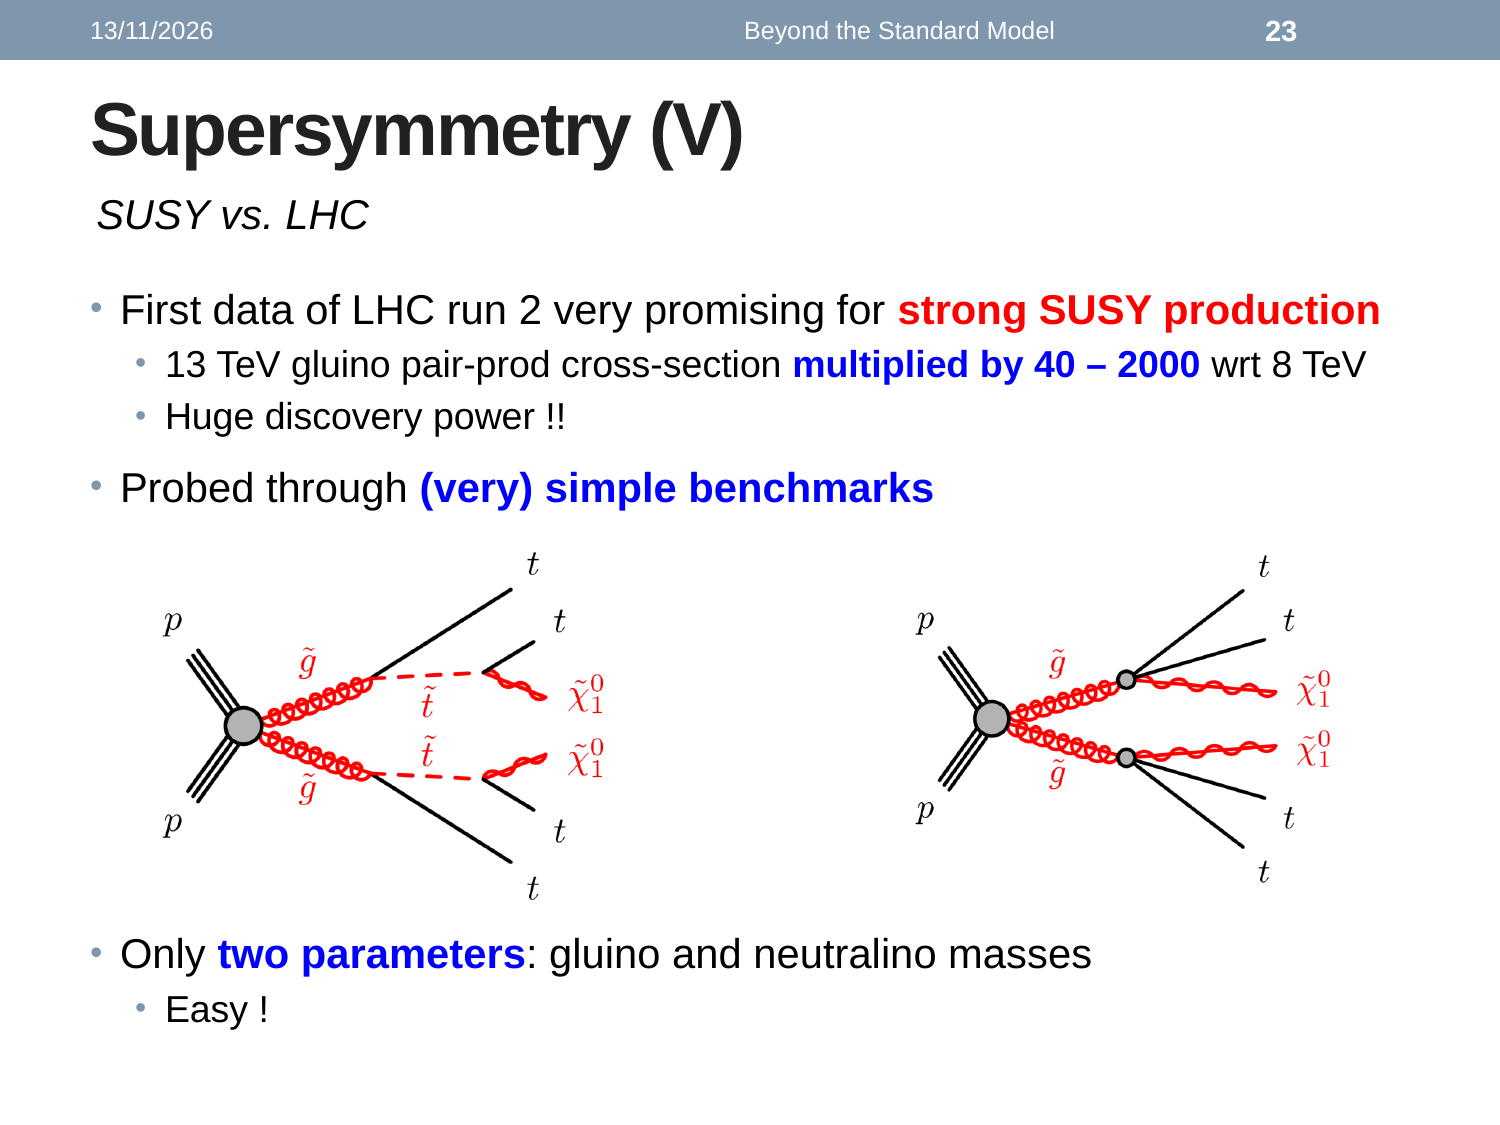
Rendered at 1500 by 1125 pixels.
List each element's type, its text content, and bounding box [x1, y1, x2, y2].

title Supersymmetry (V) [75, 56, 1425, 194]
picture [901, 543, 1341, 893]
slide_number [75, 3, 550, 57]
footer Beyond the Standard Model [562, 3, 1238, 57]
slide_number 23 [1250, 3, 1425, 57]
list First data of LHC run 2 very promising for strong SUSY production 13 TeV gluino pair-prod cross-section multiplied by 40 – 2000 wrt 8 TeV Huge discovery power !! Probed through (very) simple benchmarks Only two parameters: gluino and neutralino masses Easy ! [75, 274, 1425, 1081]
picture [148, 538, 615, 911]
text_box SUSY vs. LHC [81, 180, 385, 246]
